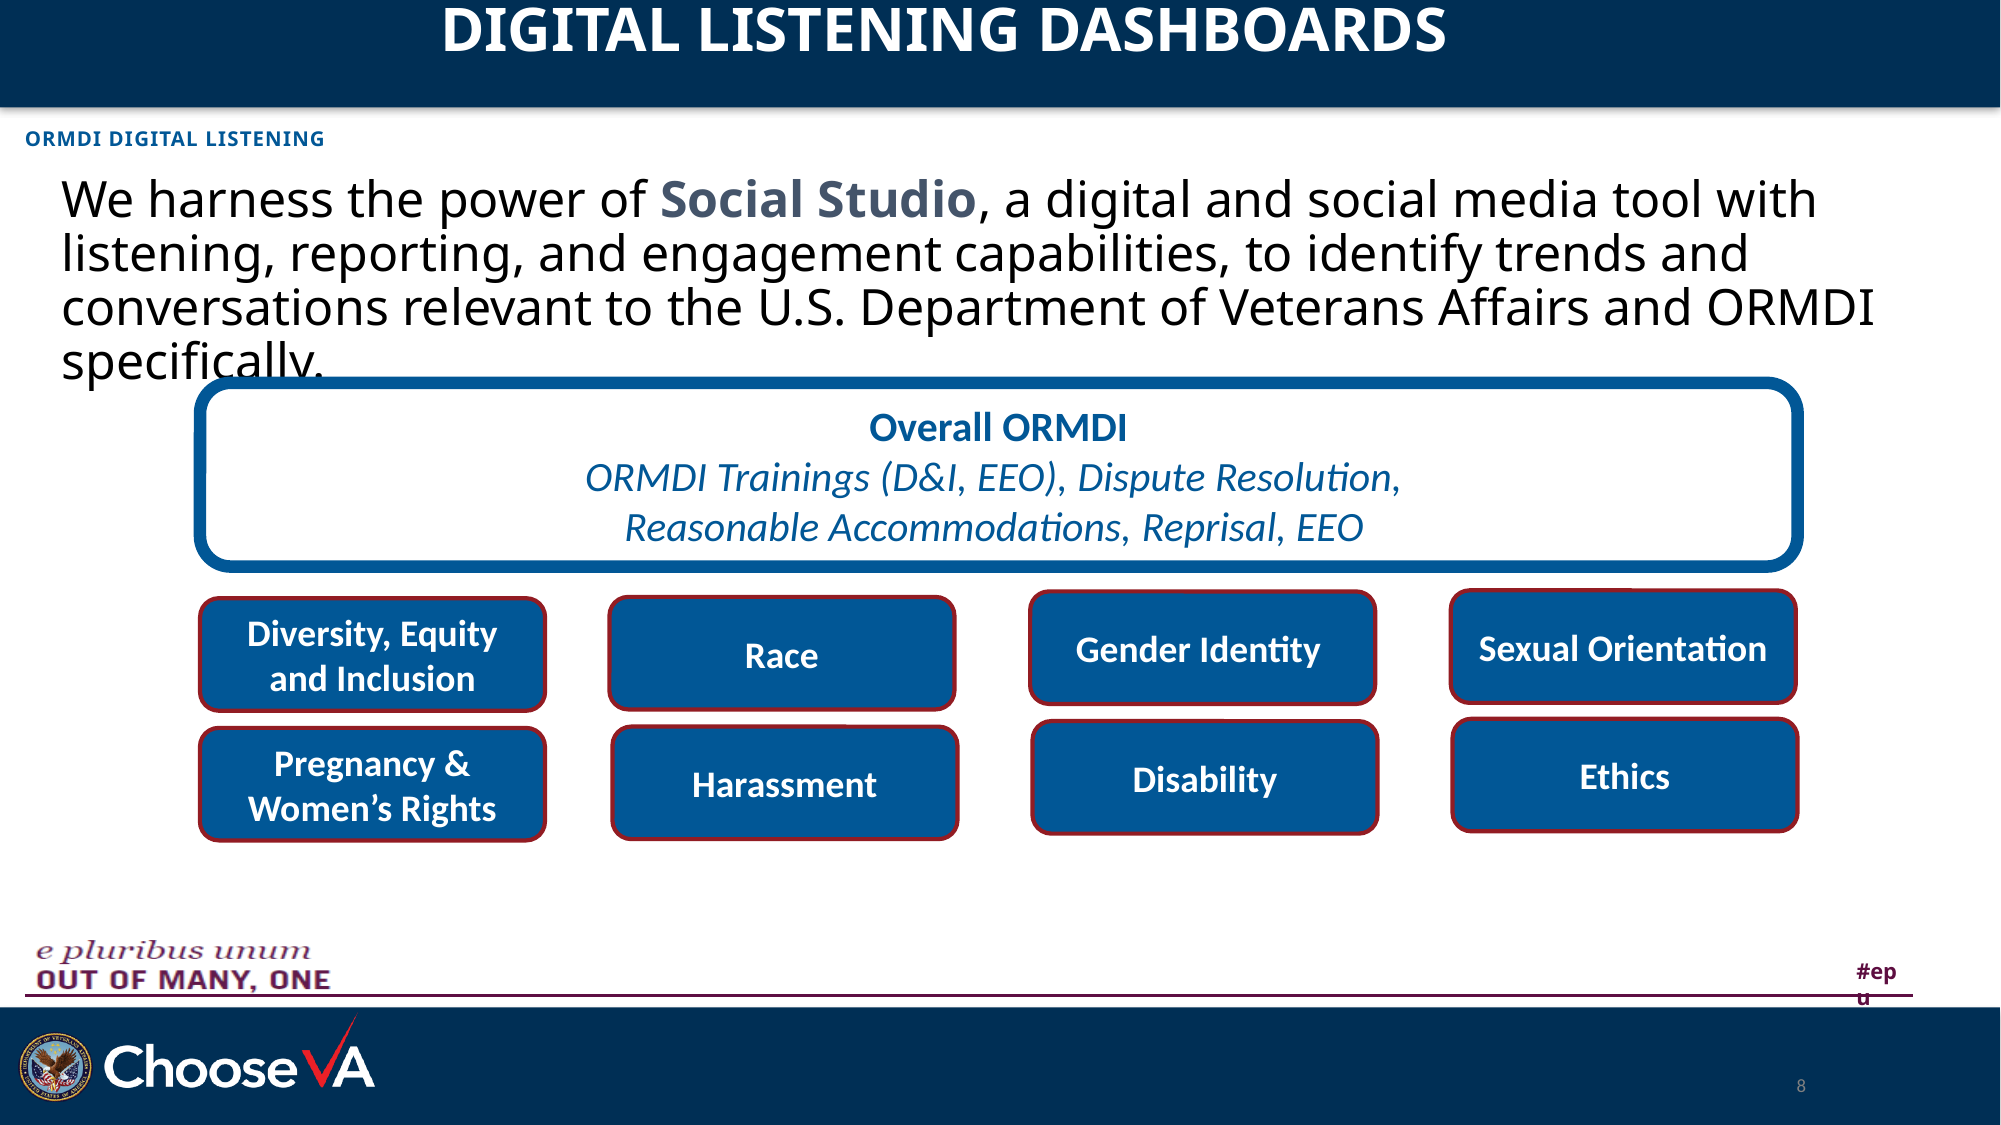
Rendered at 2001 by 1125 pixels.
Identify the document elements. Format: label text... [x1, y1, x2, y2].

text_box #epu [1841, 950, 1921, 1018]
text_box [24, 937, 1913, 997]
text_box Overall ORMDI ORMDI Trainings (D&I, EEO), Dispute Resolution, Reasonable Accommodations, Reprisal, EEO [197, 380, 1800, 569]
text_box 8 [1587, 1066, 1821, 1112]
text_box Ethics [1450, 716, 1800, 834]
picture [18, 1011, 375, 1102]
title DIGITAL LISTENING DASHBOARDS [425, 0, 1675, 111]
text_box Diversity, Equity and Inclusion [197, 596, 548, 713]
text_box Pregnancy & Women’s Rights [197, 725, 548, 843]
text_box We harness the power of Social Studio, a digital and social media tool with listening, reporting, and engagement capabilities, to identify trends and conversations relevant to the U.S. Department of Veterans Affairs and ORMDI specifically. [50, 168, 1963, 413]
text_box Harassment [610, 724, 960, 842]
list ORMDI DIGITAL LISTENING [24, 126, 1842, 198]
text_box Gender Identity [1028, 589, 1378, 707]
text_box Disability [1030, 718, 1380, 836]
text_box Sexual Orientation [1448, 588, 1798, 705]
text_box Race [607, 594, 957, 712]
